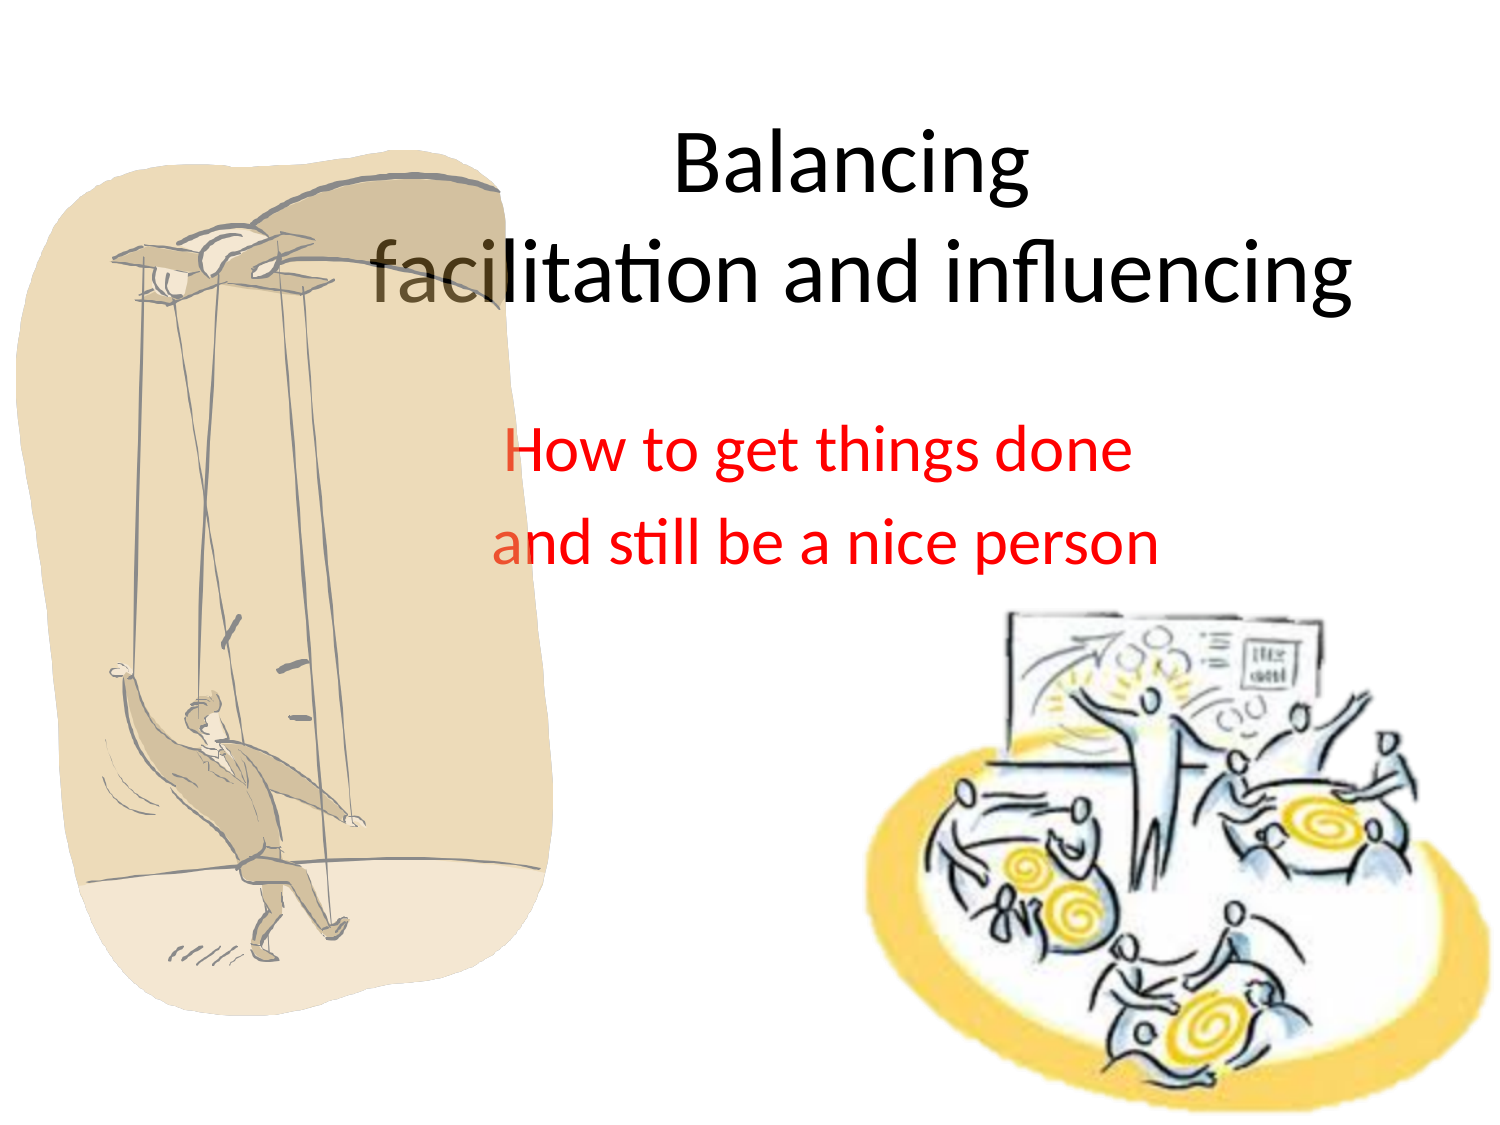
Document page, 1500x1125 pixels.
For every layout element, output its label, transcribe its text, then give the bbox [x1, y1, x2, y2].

picture [14, 148, 555, 1017]
picture [855, 602, 1500, 1125]
title Balancing facilitation and influencing [225, 90, 1500, 332]
subtitle How to get things done and still be a nice person [559, 397, 1352, 685]
